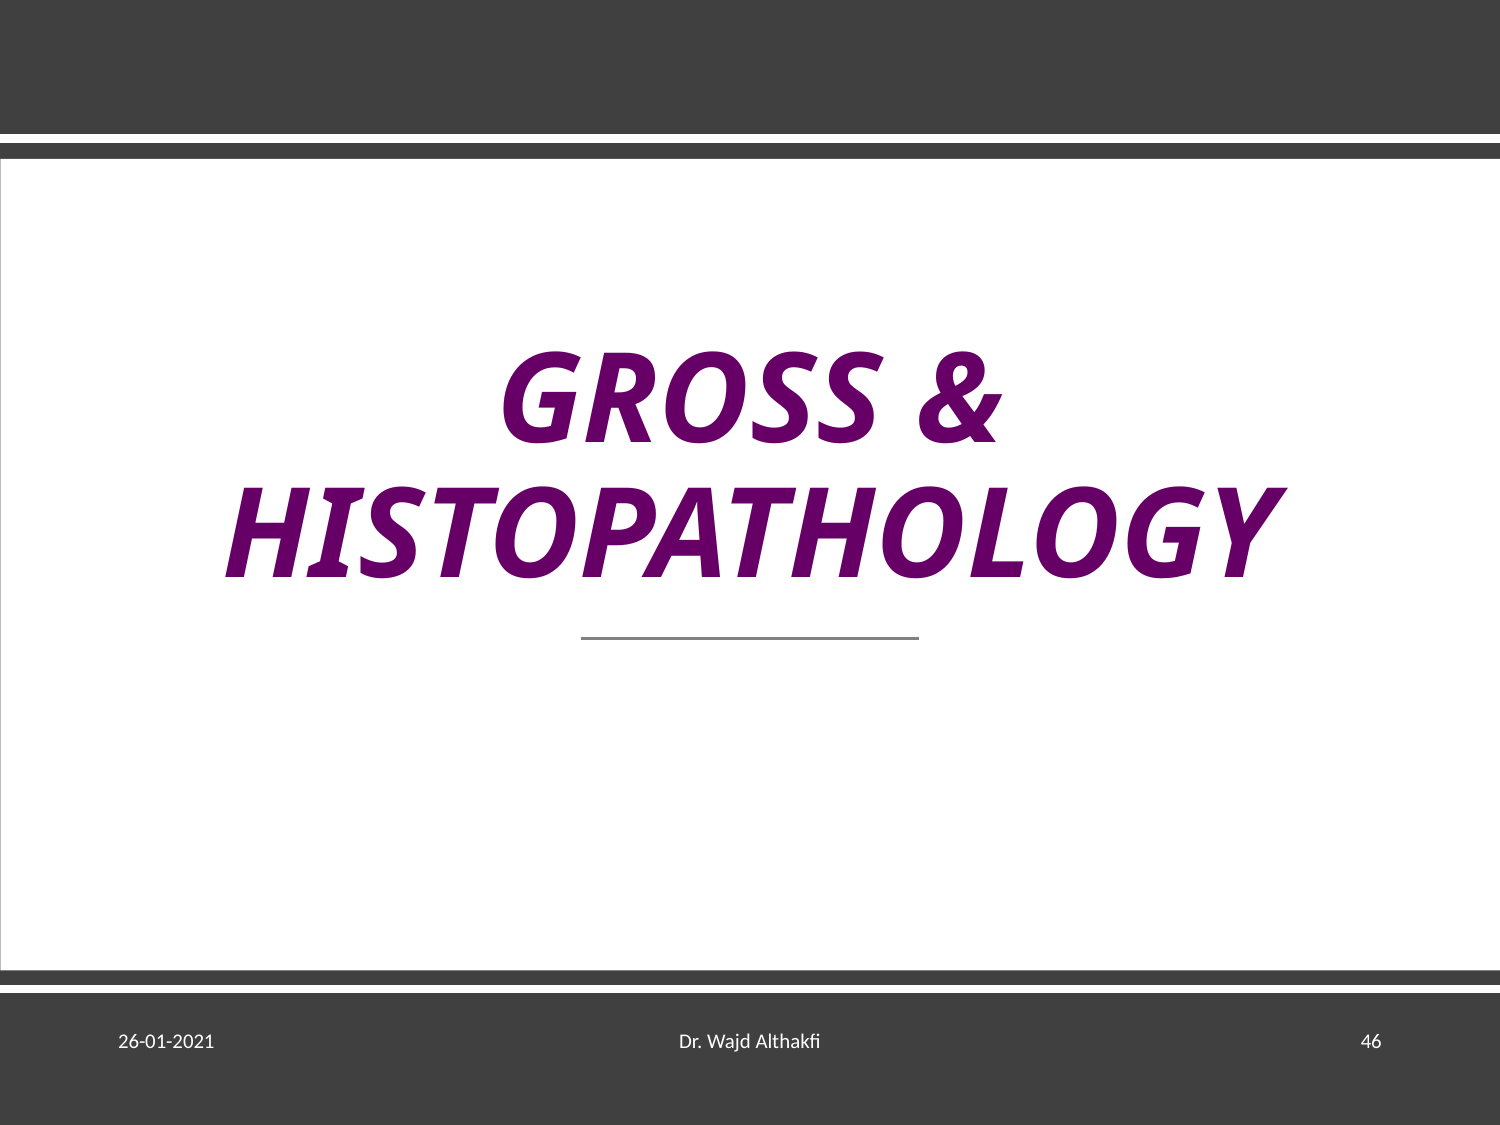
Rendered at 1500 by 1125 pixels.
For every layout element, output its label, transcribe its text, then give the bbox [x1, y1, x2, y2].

text_box [0, 143, 1500, 158]
text_box [0, 0, 1500, 134]
footer Dr. Wajd Althakfi [496, 1010, 1004, 1071]
slide_number 46 [1059, 1010, 1397, 1071]
title GROSS & HISTOPATHOLOGY [97, 256, 1403, 613]
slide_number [103, 1010, 441, 1071]
text_box [0, 993, 1500, 1125]
text_box [0, 971, 1500, 985]
text_box [0, 158, 1500, 971]
